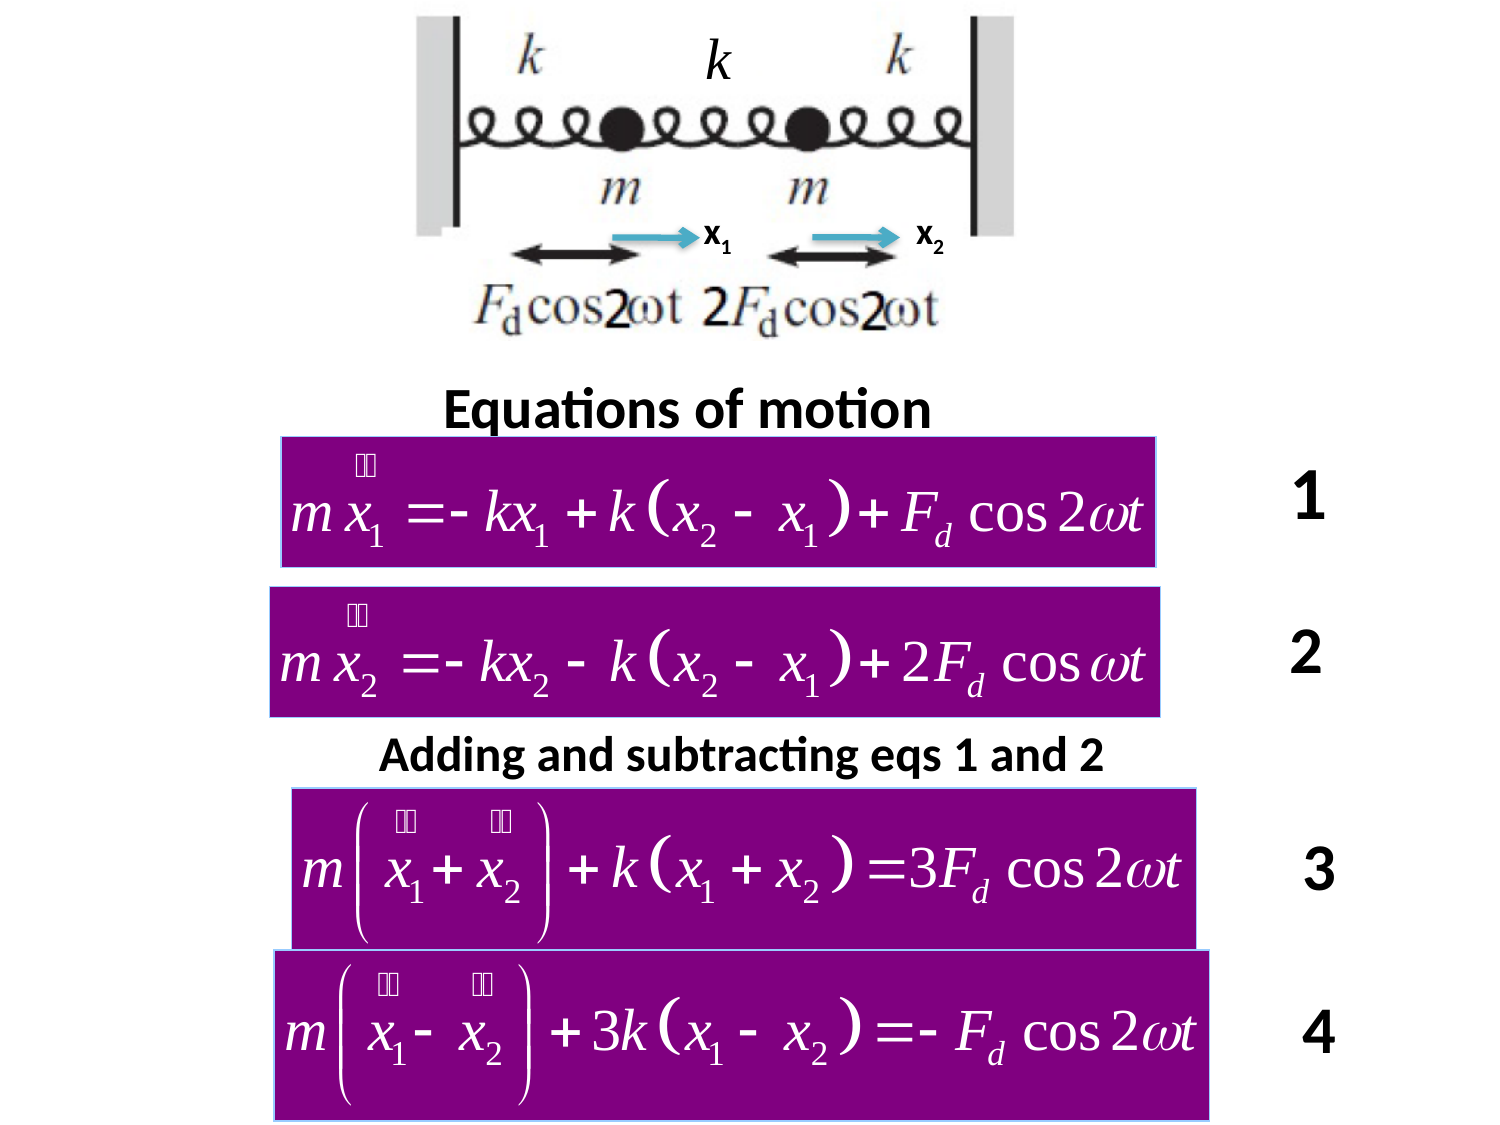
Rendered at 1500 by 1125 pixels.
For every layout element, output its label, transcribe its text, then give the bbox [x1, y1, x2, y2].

text_box 4 [1287, 979, 1352, 1074]
text_box 3 [1287, 816, 1352, 912]
text_box Adding and subtracting eqs 1 and 2 [364, 725, 1120, 786]
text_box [269, 587, 1161, 717]
text_box Equations of motion [428, 362, 948, 435]
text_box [281, 437, 1156, 567]
picture [137, 0, 1438, 341]
text_box 2 [1274, 599, 1340, 695]
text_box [292, 788, 1197, 949]
text_box 1 [1274, 437, 1325, 543]
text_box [274, 950, 1210, 1121]
